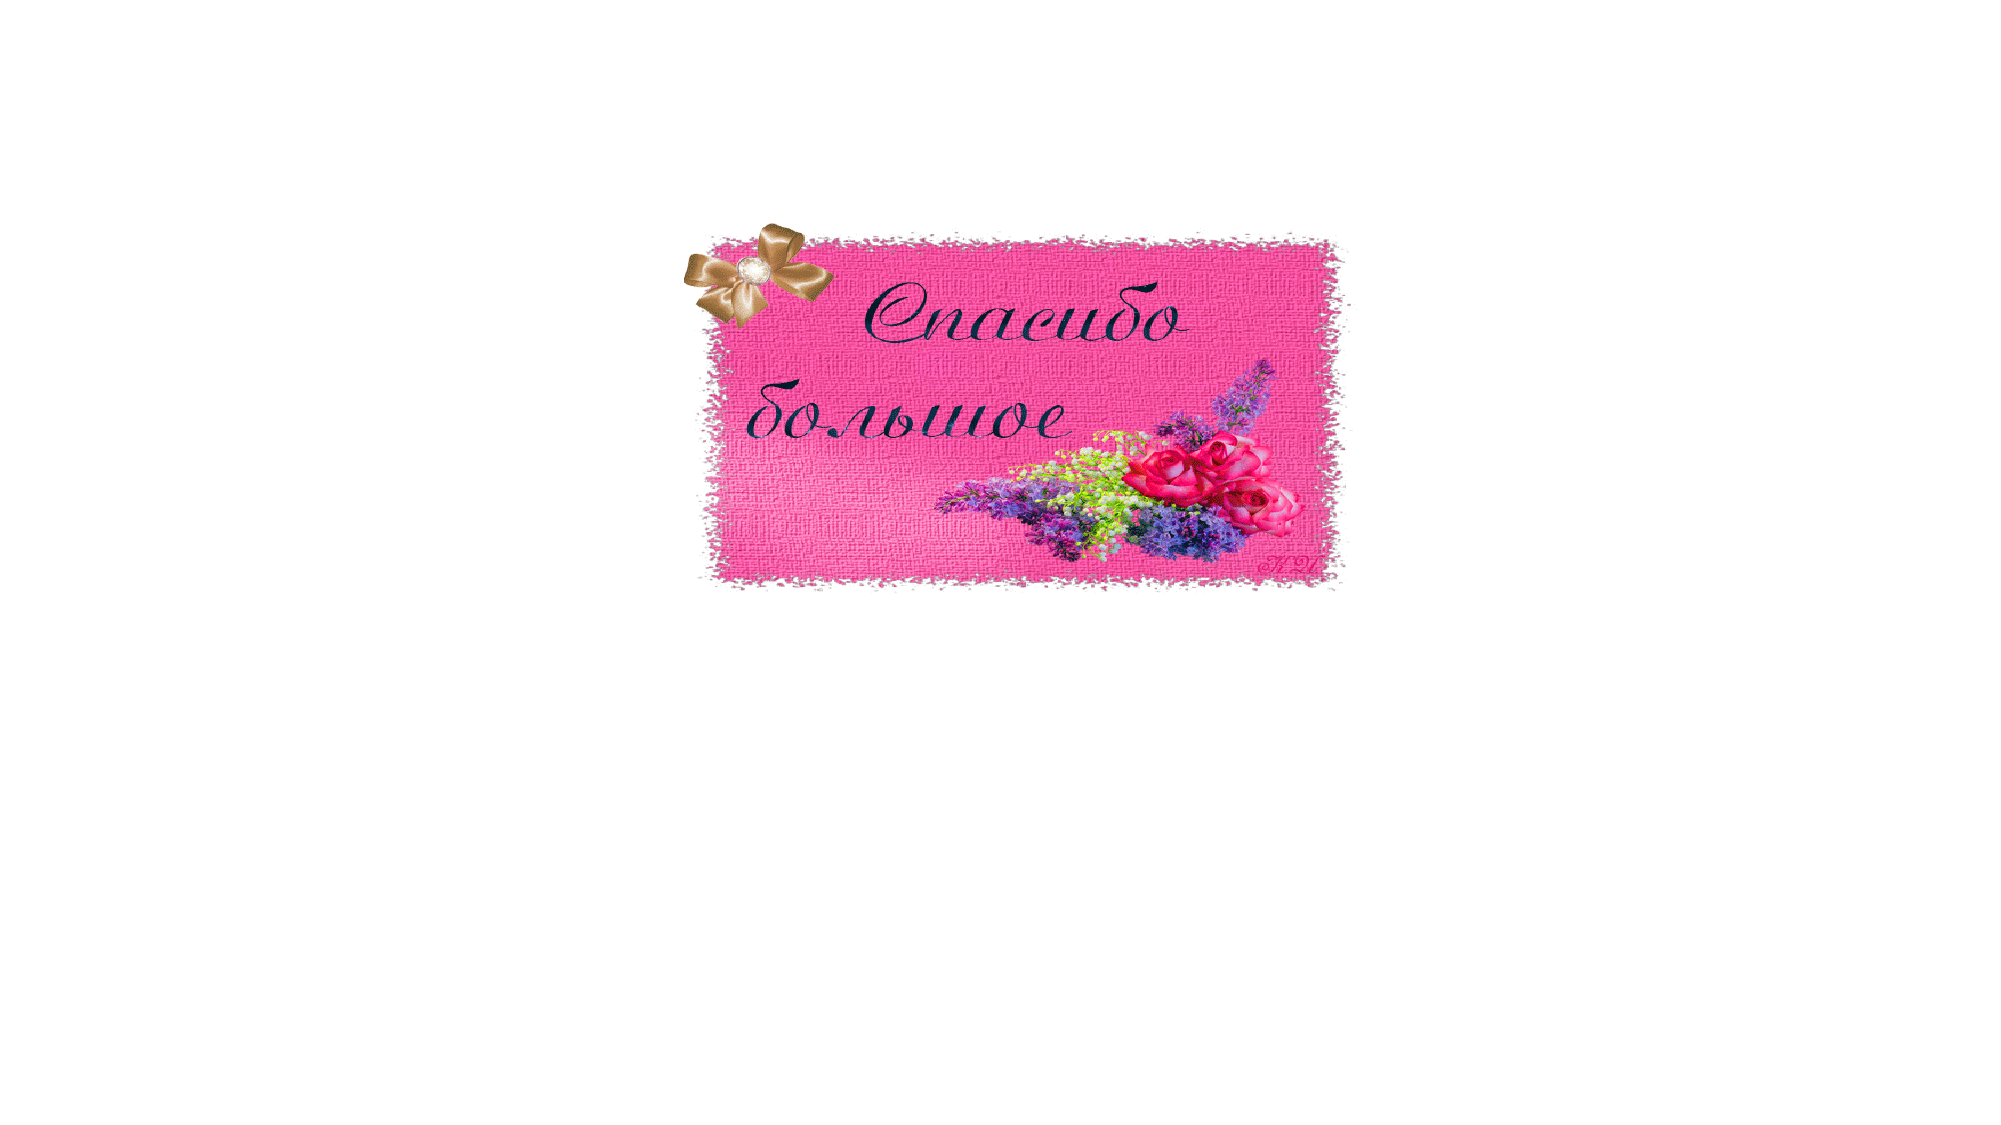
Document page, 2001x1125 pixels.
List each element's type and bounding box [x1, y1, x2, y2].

picture [684, 222, 1369, 598]
